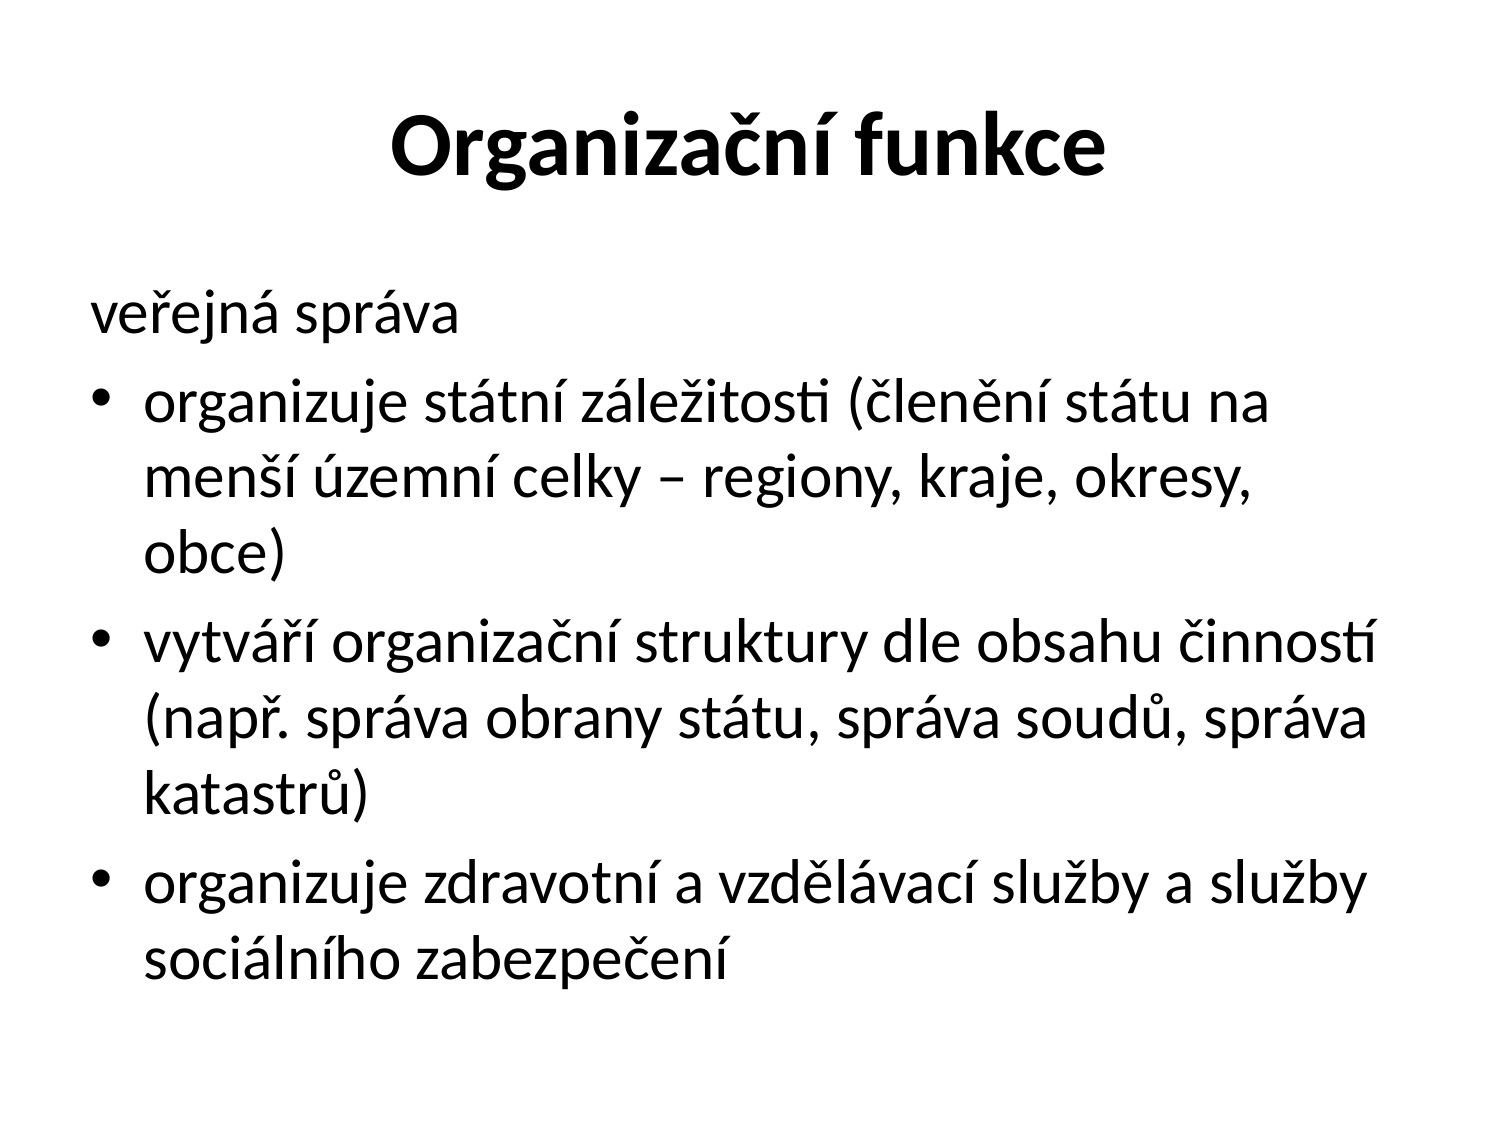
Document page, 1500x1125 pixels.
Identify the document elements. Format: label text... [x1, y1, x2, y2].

title Organizační funkce [75, 45, 1425, 233]
list veřejná správa organizuje státní záležitosti (členění státu na menší územní celky – regiony, kraje, okresy, obce) vytváří organizační struktury dle obsahu činností (např. správa obrany státu, správa soudů, správa katastrů) organizuje zdravotní a vzdělávací služby a služby sociálního zabezpečení [75, 262, 1425, 1005]
